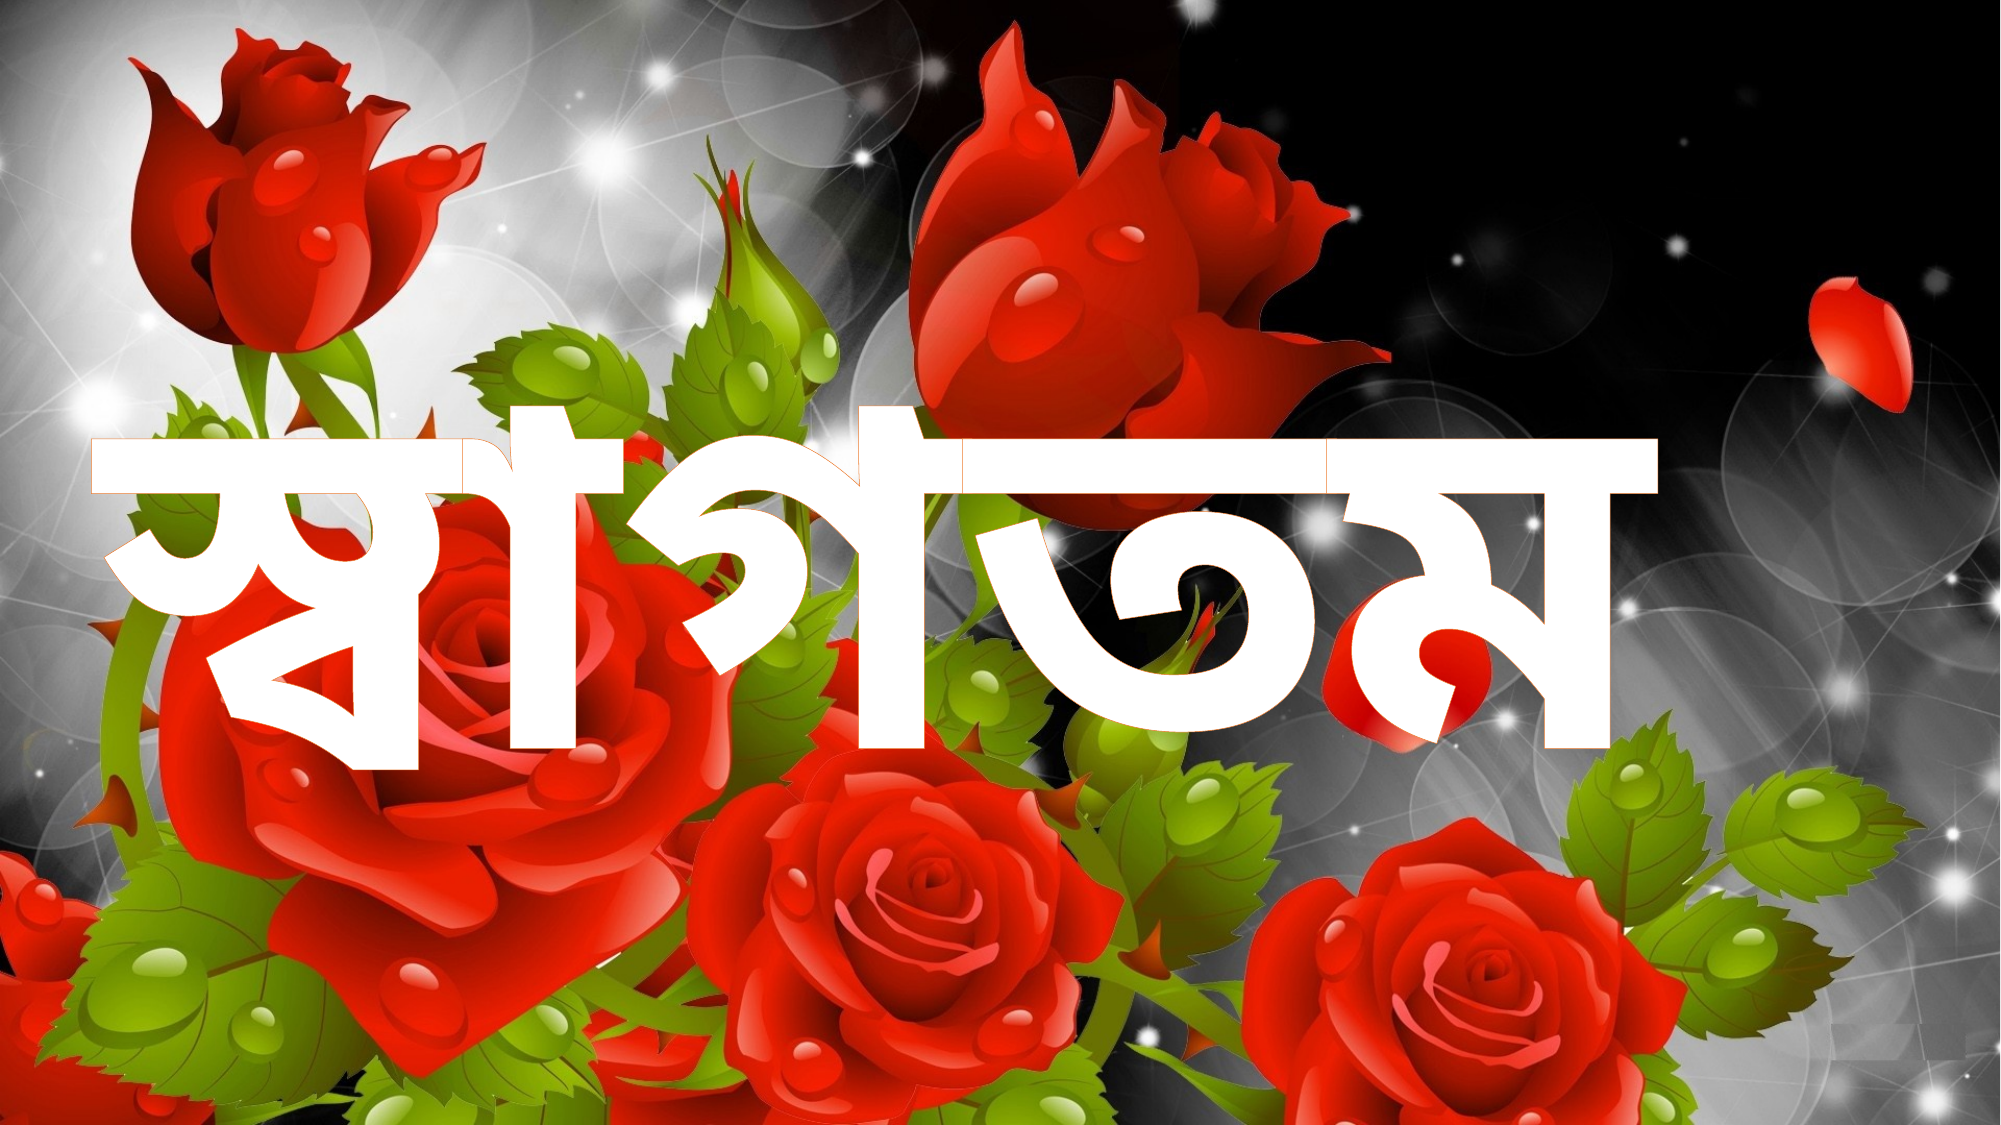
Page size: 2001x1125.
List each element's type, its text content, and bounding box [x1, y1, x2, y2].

text_box স্বাগতম [81, 243, 1904, 856]
picture [0, 0, 2001, 1125]
